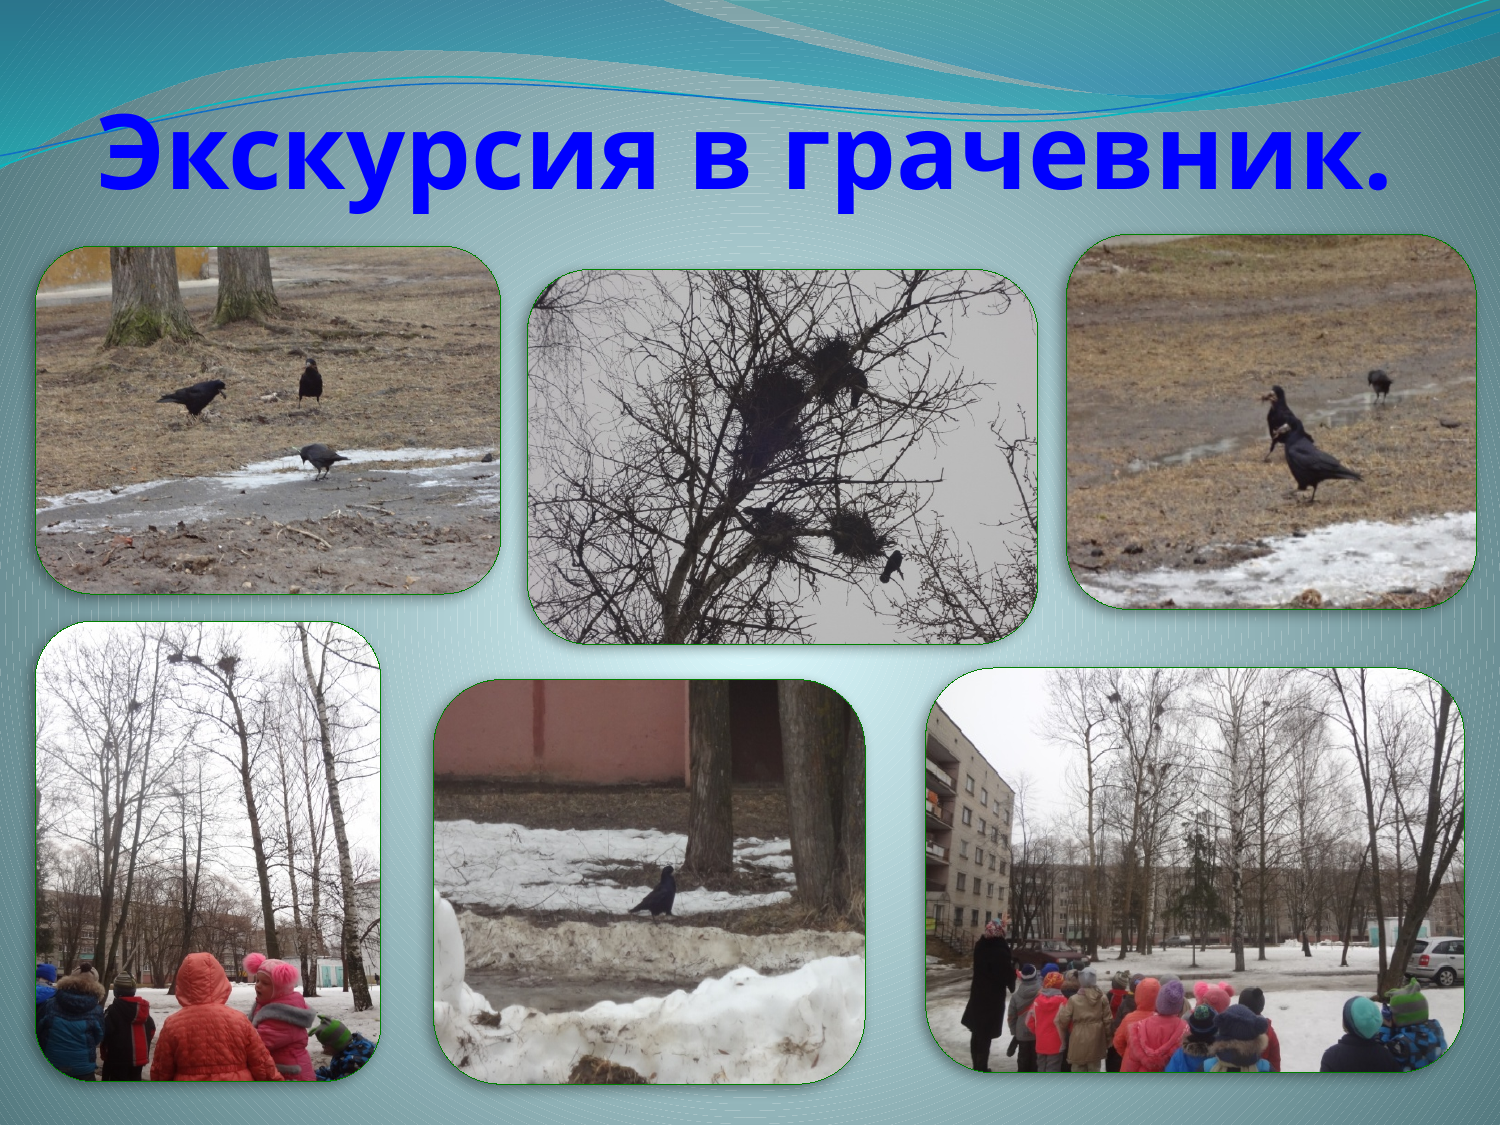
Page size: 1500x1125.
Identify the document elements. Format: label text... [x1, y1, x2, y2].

picture [0, 621, 866, 1085]
picture [34, 245, 502, 595]
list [925, 667, 1465, 1073]
title Экскурсия в грачевник. [70, 23, 1421, 211]
picture [1066, 234, 1477, 610]
picture [37, 1035, 379, 1081]
picture [527, 269, 1039, 645]
